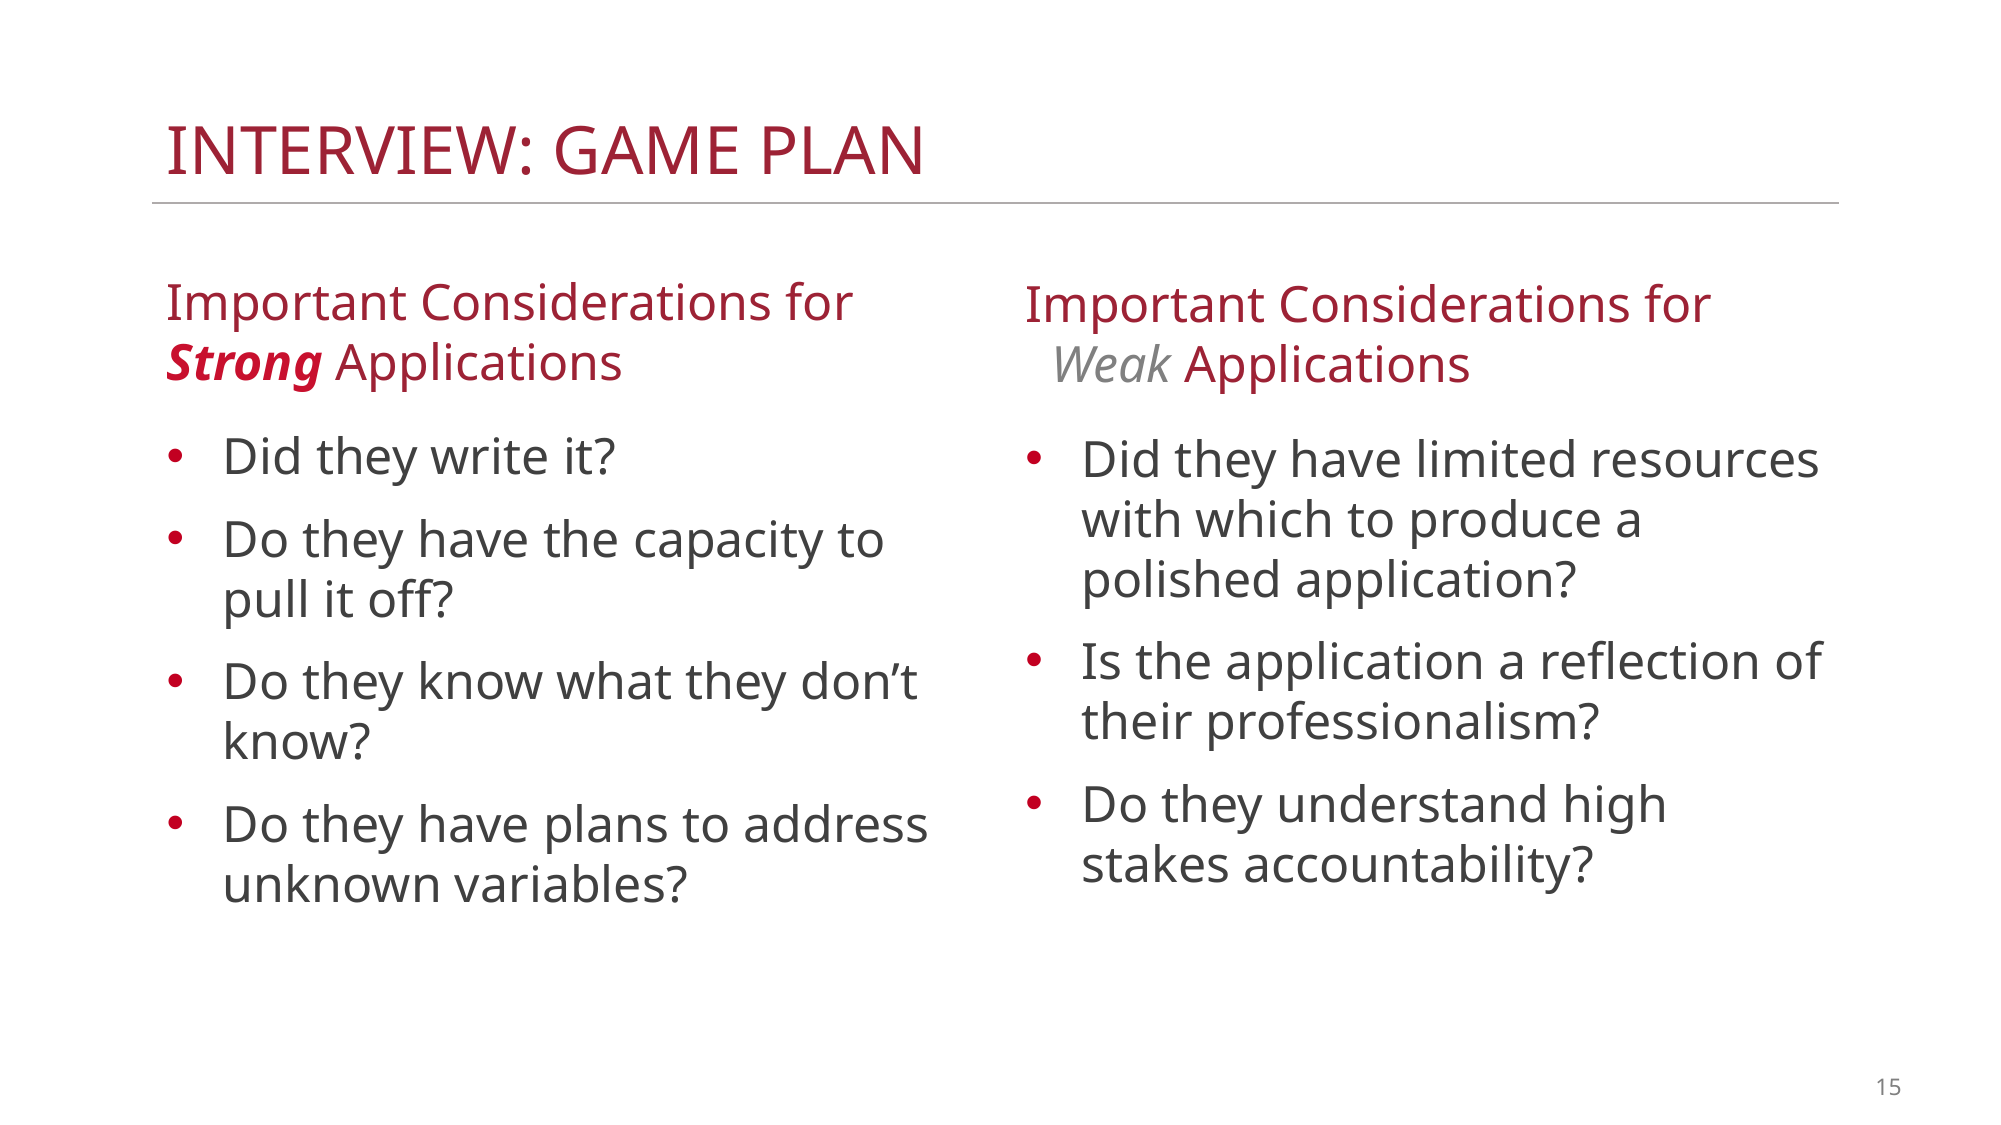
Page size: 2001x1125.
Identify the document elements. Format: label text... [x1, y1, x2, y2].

list Important Considerations for Strong Applications Did they write it? Do they have the capacity to pull it off? Do they know what they don’t know? Do they have plans to address unknown variables? [151, 262, 980, 948]
list Important Considerations for Weak Applications Did they have limited resources with which to produce a polished application? Is the application a reflection of their professionalism? Do they understand high stakes accountability? [1010, 264, 1839, 951]
list Interview: game plan [151, 15, 1839, 196]
